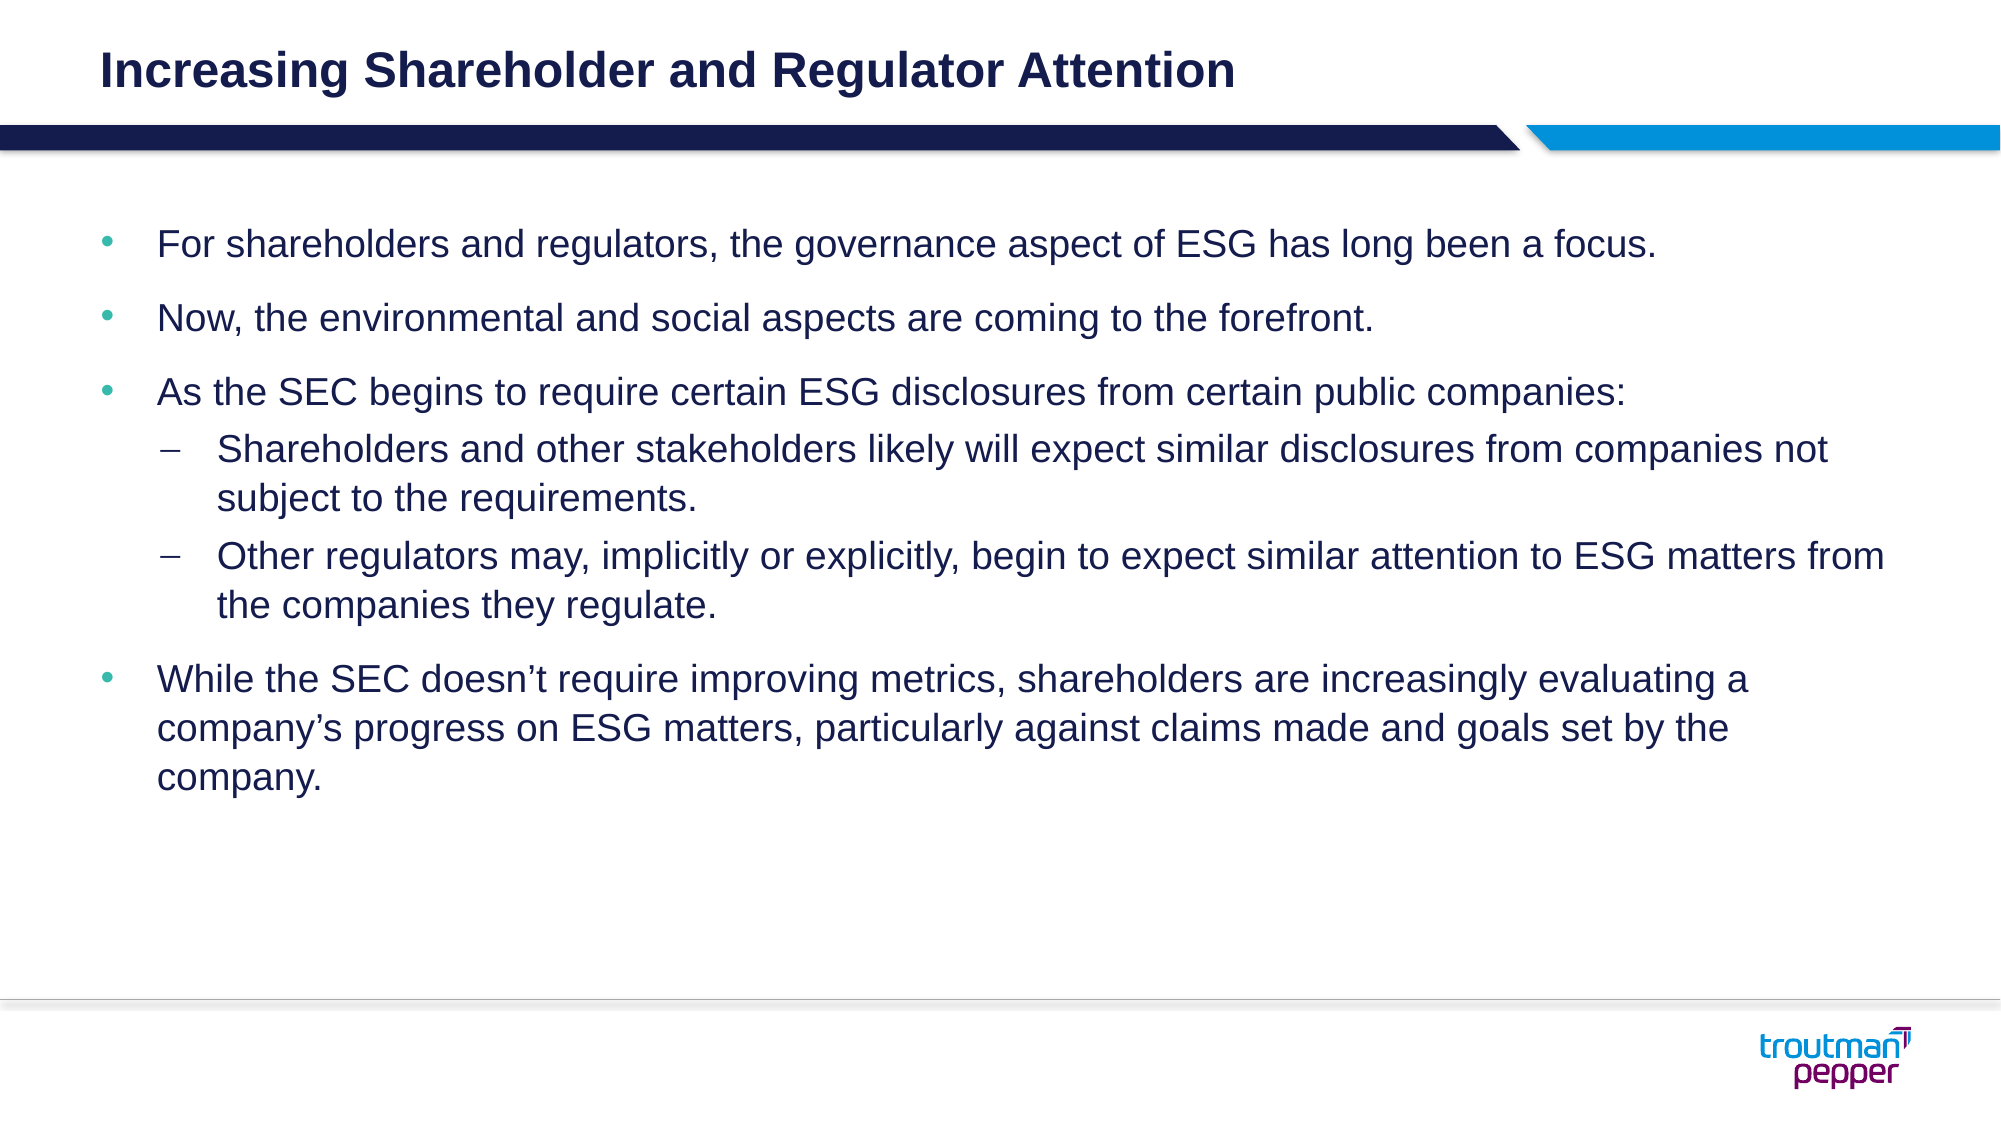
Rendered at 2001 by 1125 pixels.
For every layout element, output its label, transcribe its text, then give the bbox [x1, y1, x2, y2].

title Increasing Shareholder and Regulator Attention [99, 20, 1902, 120]
list For shareholders and regulators, the governance aspect of ESG has long been a focus. Now, the environmental and social aspects are coming to the forefront. As the SEC begins to require certain ESG disclosures from certain public companies: Shareholders and other stakeholders likely will expect similar disclosures from companies not subject to the requirements. Other regulators may, implicitly or explicitly, begin to expect similar attention to ESG matters from the companies they regulate. While the SEC doesn’t require improving metrics, shareholders are increasingly evaluating a company’s progress on ESG matters, particularly against claims made and goals set by the company. [100, 216, 1901, 963]
